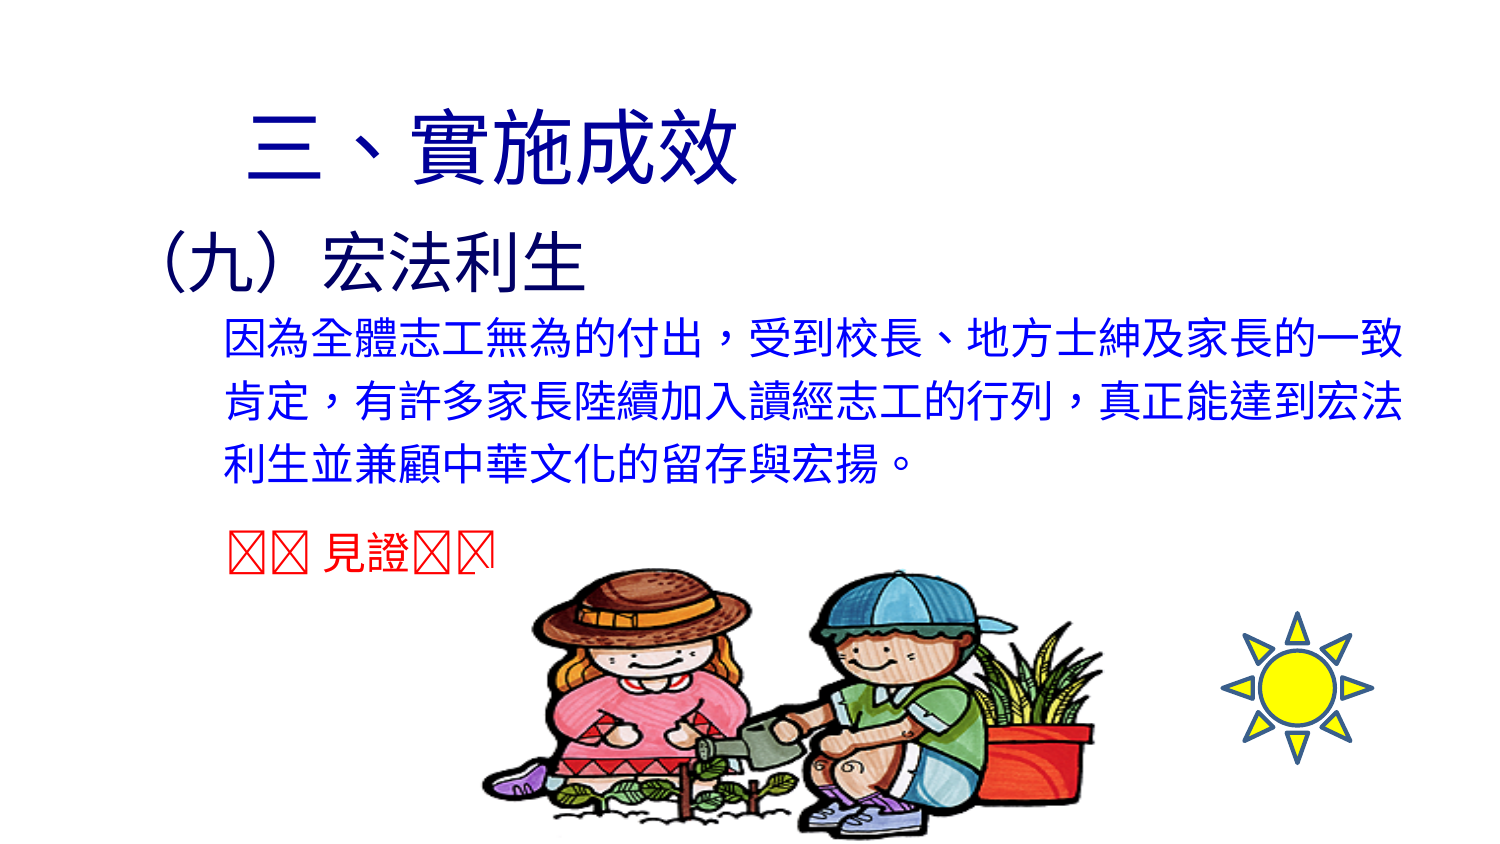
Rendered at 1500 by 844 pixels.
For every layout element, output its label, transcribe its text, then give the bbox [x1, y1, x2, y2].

text_box [1220, 675, 1255, 701]
text_box [1242, 633, 1276, 667]
list （九）宏法利生 因為全體志工無為的付出，受到校長、地方士紳及家長的一致肯定，有許多家長陸續加入讀經志工的行列，真正能達到宏法利生並兼顧中華文化的留存與宏揚。 見證 [75, 196, 1425, 754]
text_box [1284, 730, 1311, 766]
text_box [1340, 675, 1375, 701]
text_box [1242, 709, 1276, 743]
text_box [1257, 648, 1338, 728]
text_box [1319, 709, 1353, 743]
picture [475, 568, 1105, 844]
title 三、實施成效 [224, 75, 759, 196]
text_box [1319, 633, 1353, 667]
text_box [1284, 610, 1311, 646]
